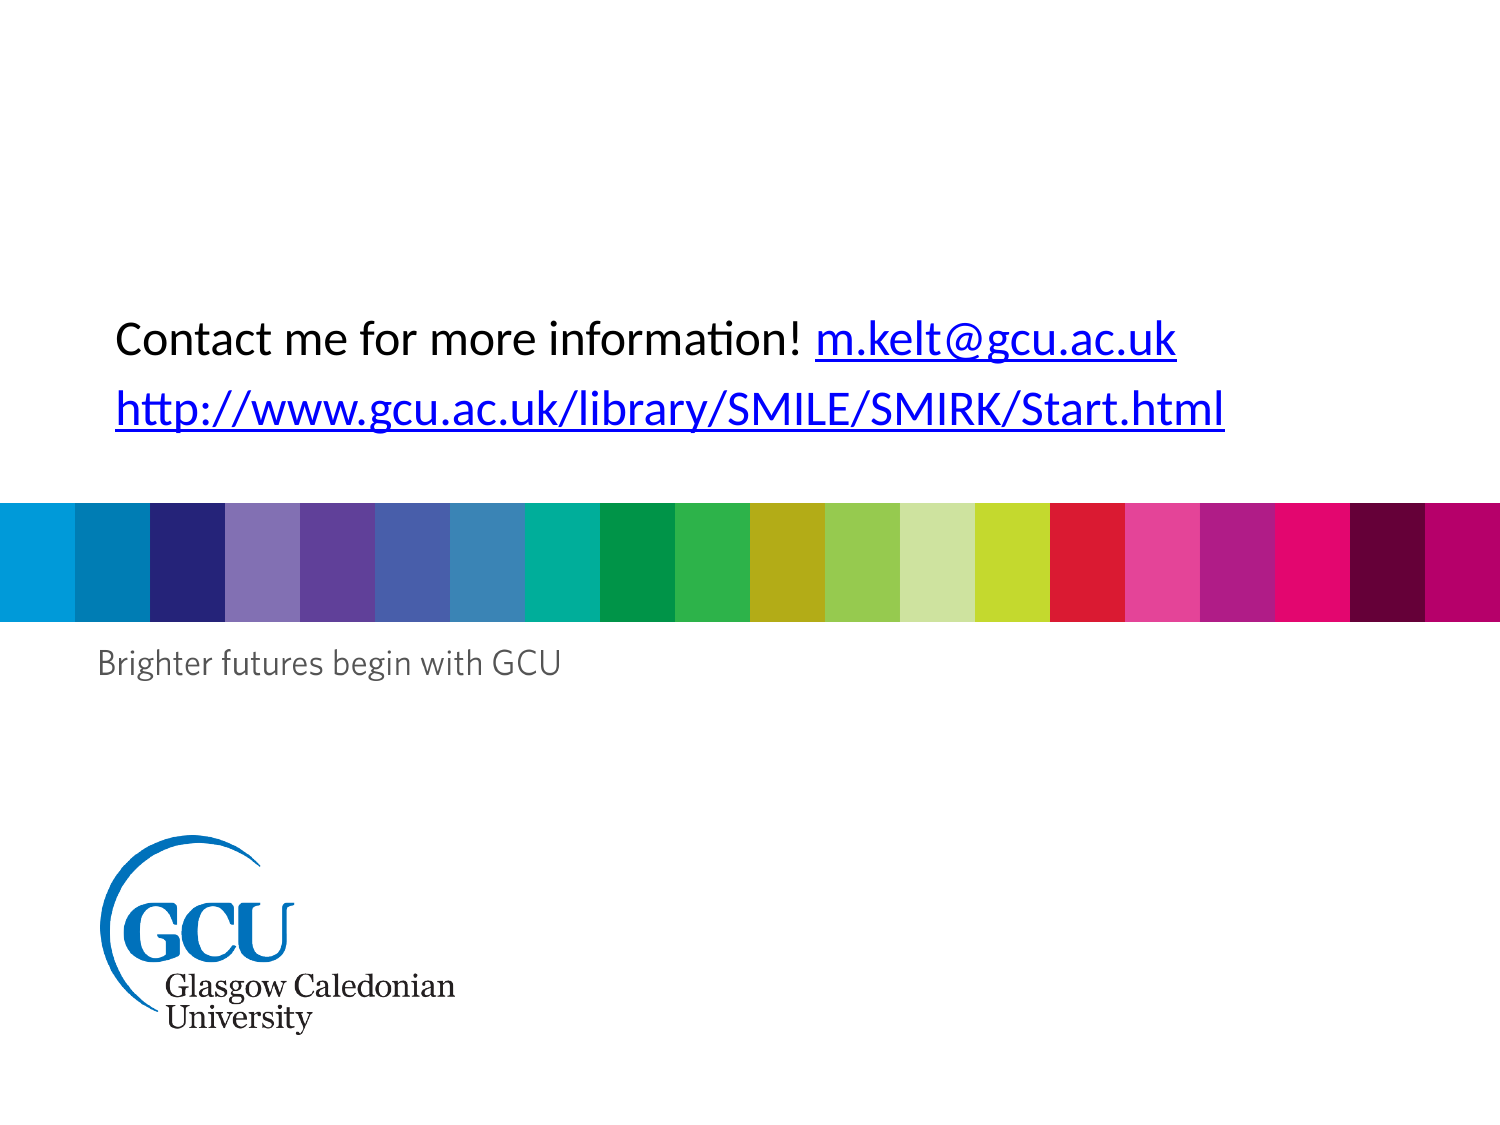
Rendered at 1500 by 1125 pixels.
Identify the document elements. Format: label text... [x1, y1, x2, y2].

picture [100, 649, 559, 681]
picture [151, 503, 1500, 622]
picture [100, 835, 455, 1035]
list Contact me for more information! m.kelt@gcu.ac.uk http://www.gcu.ac.uk/library/SMILE/SMIRK/Start.html [100, 298, 1400, 465]
